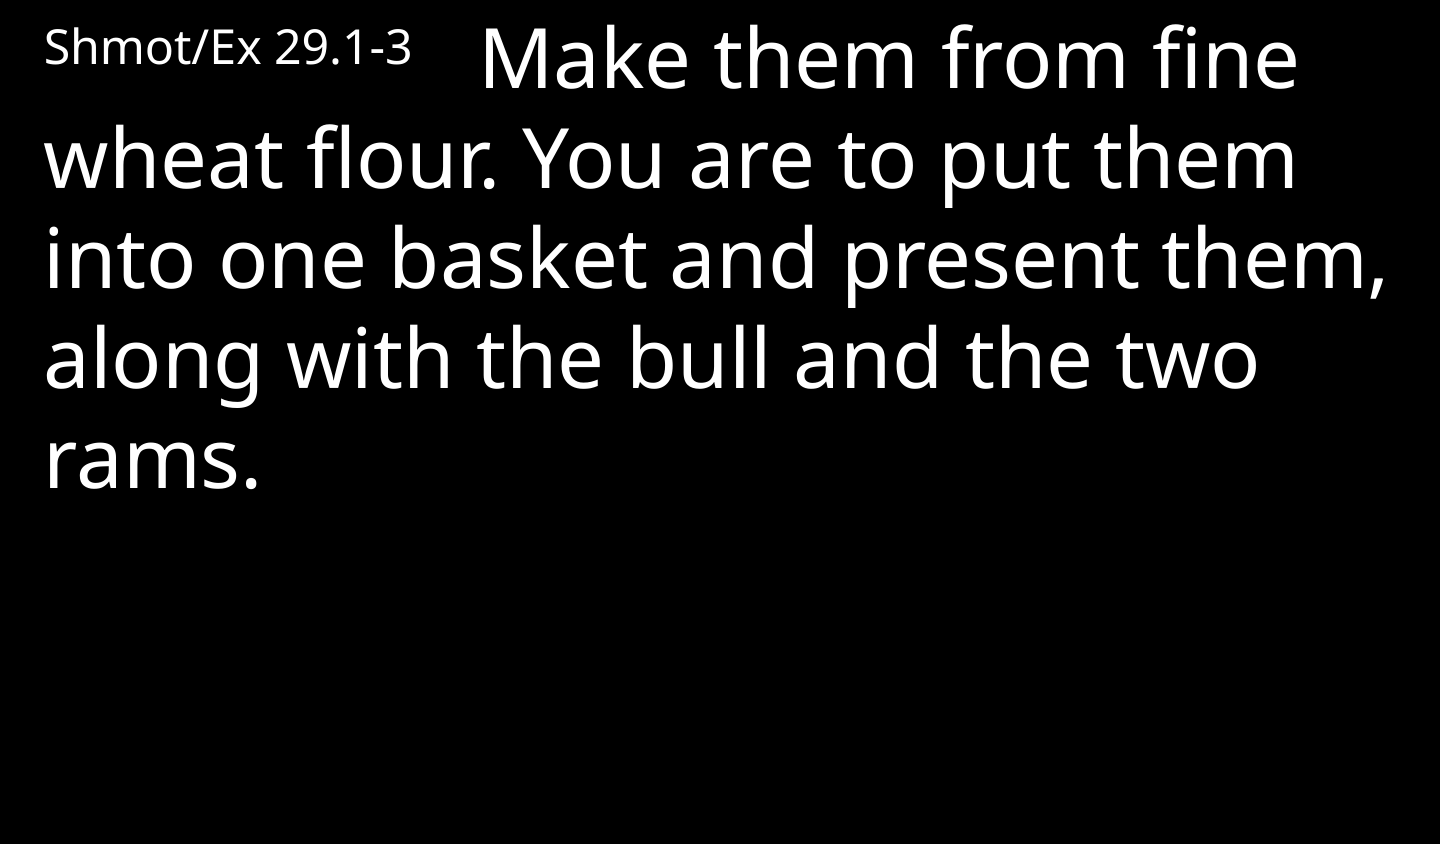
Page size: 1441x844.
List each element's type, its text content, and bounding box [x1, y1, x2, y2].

subtitle Shmot/Ex 29.1-3 Make them from fine wheat flour. You are to put them into one basket and present them, along with the bull and the two rams. [32, 0, 1408, 844]
